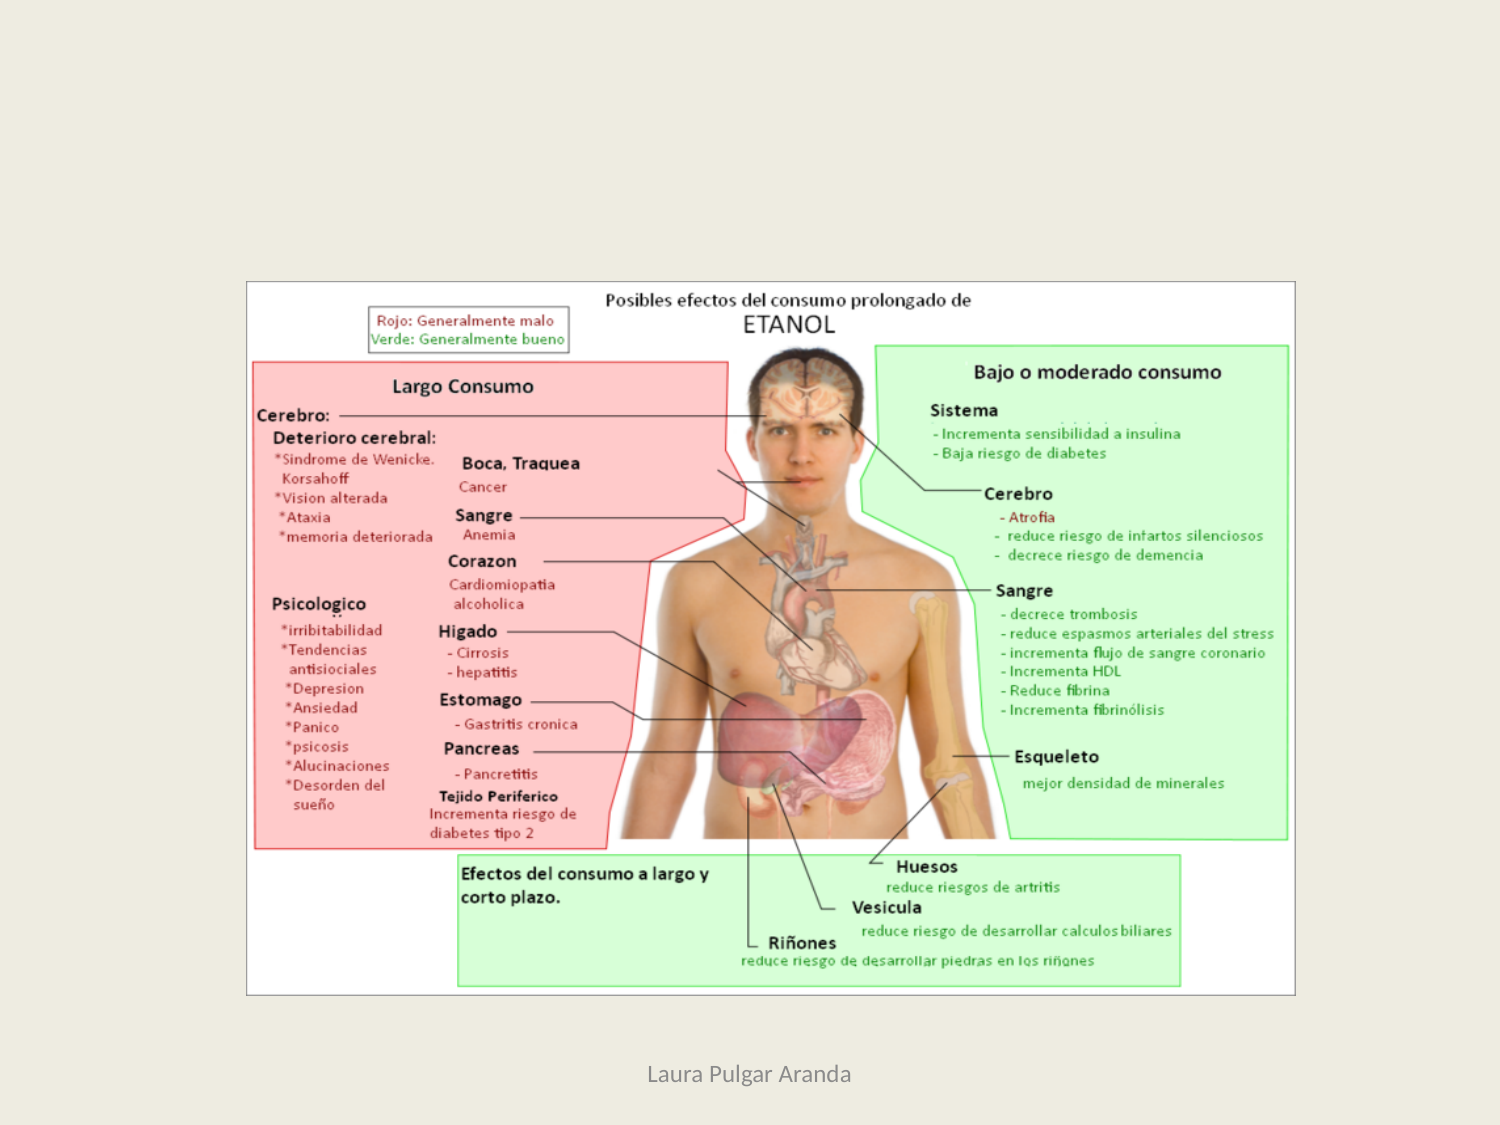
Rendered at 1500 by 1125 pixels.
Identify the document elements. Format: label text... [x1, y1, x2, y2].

picture [245, 280, 1296, 997]
footer Laura Pulgar Aranda [512, 1042, 988, 1103]
